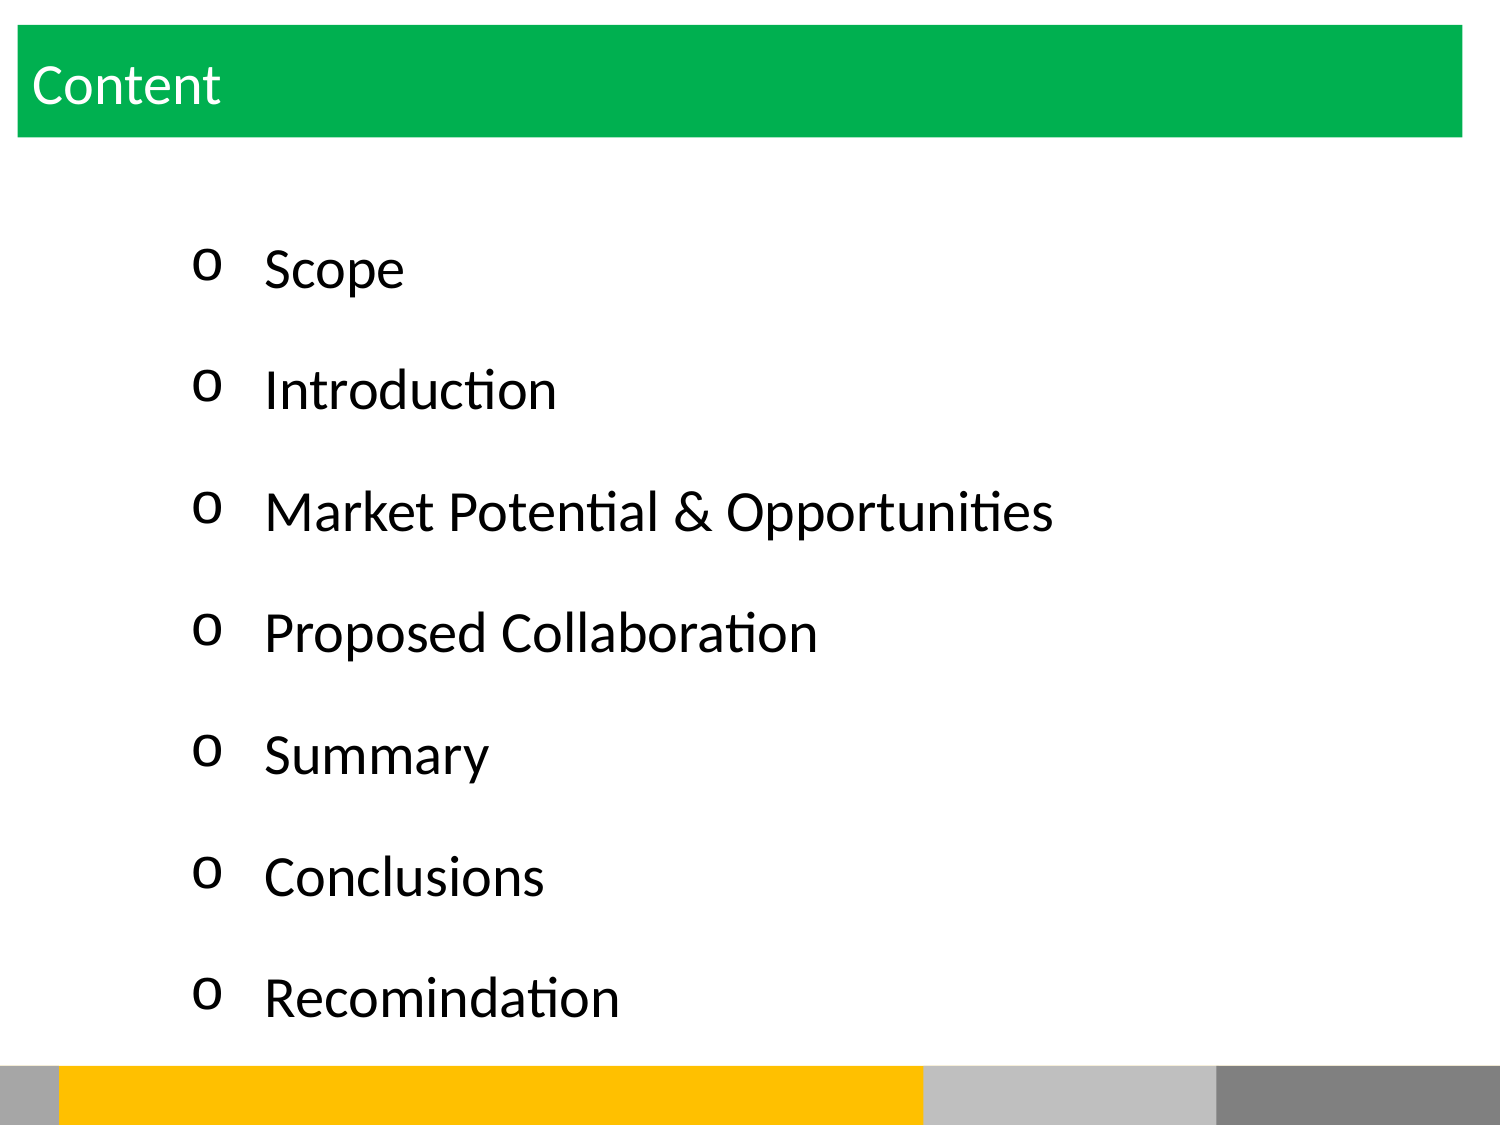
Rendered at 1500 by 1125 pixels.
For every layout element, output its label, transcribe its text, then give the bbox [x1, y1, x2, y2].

text_box Content [16, 23, 1465, 140]
text_box Scope Introduction Market Potential & Opportunities Proposed Collaboration Summary Conclusions Recomindation [174, 187, 1200, 1038]
text_box [1214, 1064, 1500, 1125]
text_box [0, 1064, 61, 1125]
text_box [61, 1064, 921, 1125]
text_box [921, 1064, 1214, 1125]
